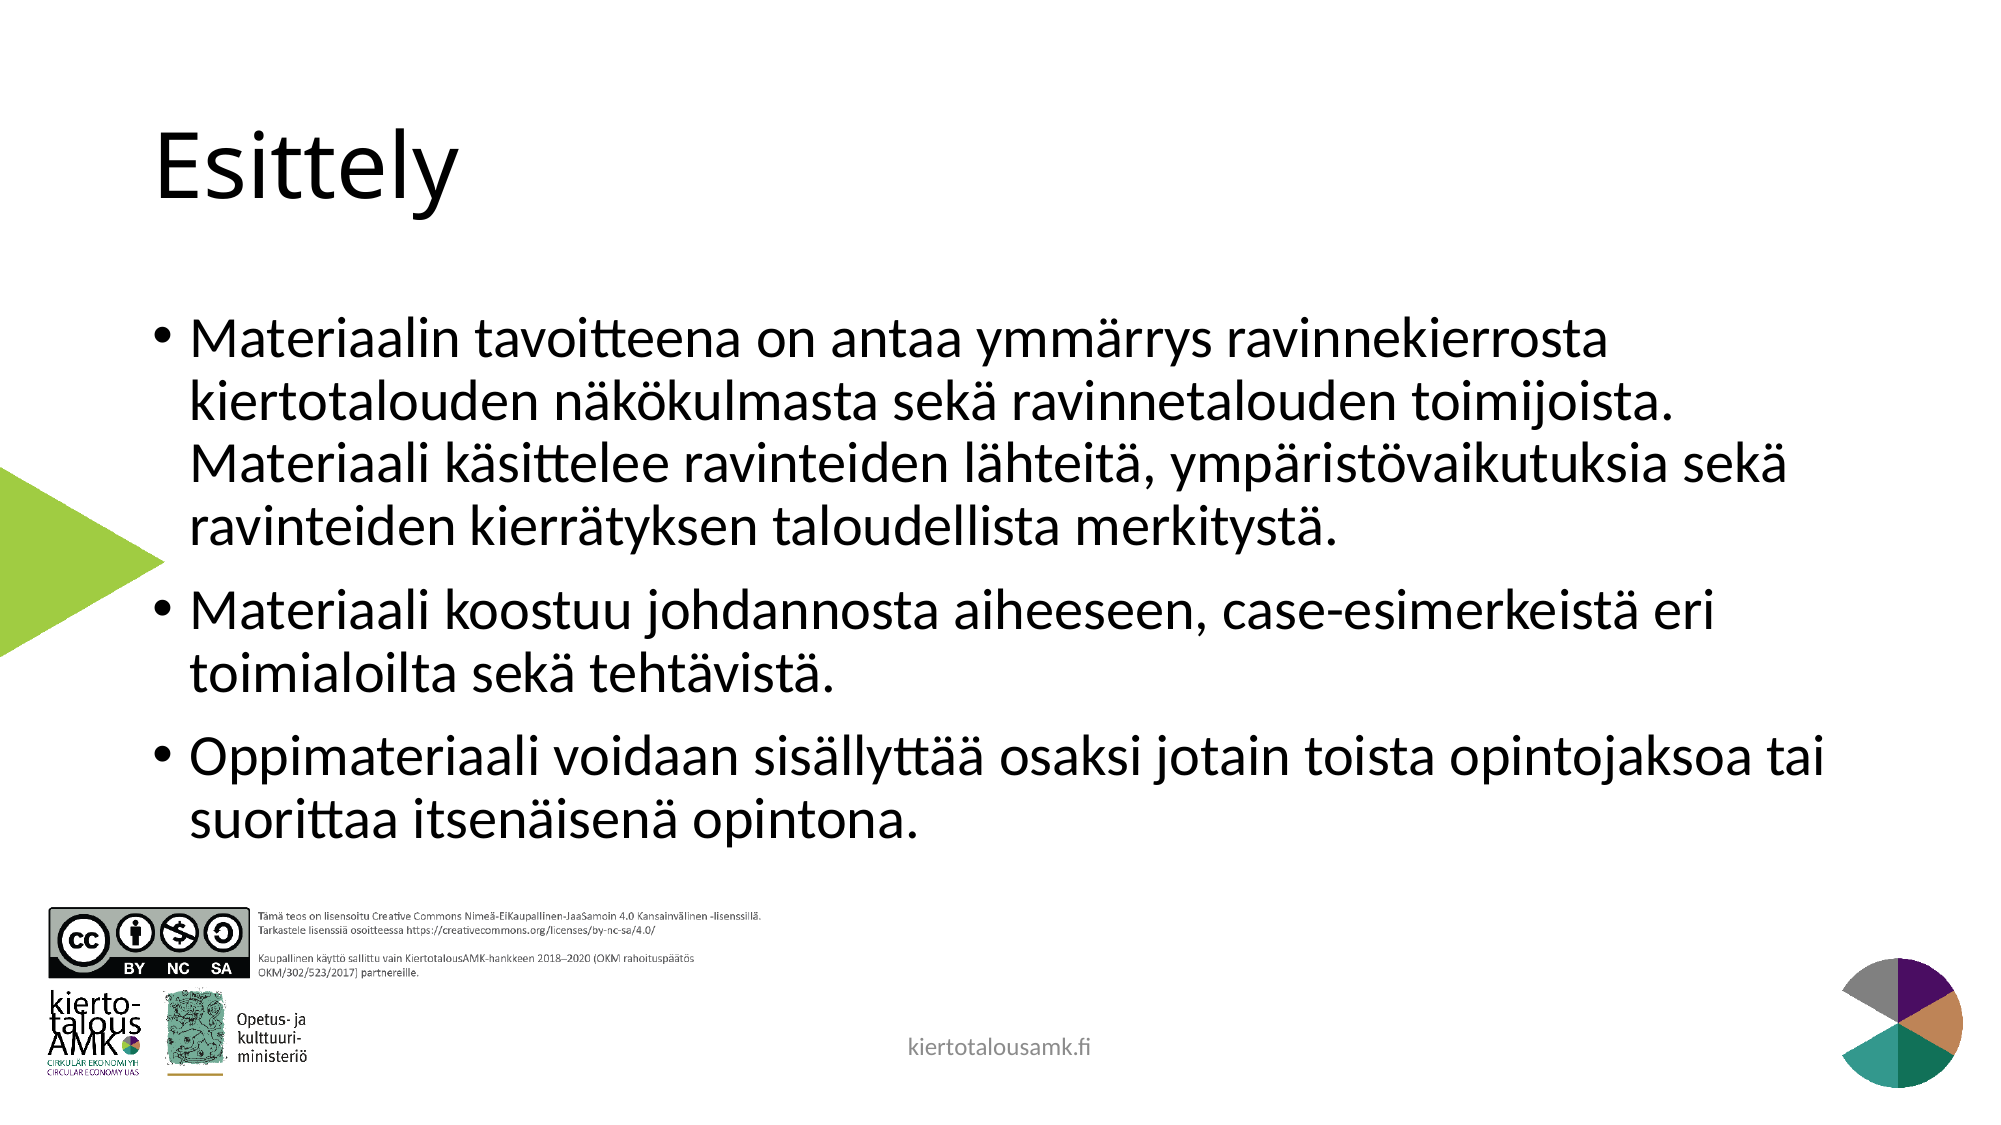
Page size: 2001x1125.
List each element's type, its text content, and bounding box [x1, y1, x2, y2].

footer kiertotalousamk.fi [662, 1015, 1338, 1076]
list Materiaalin tavoitteena on antaa ymmärrys ravinnekierrosta kiertotalouden näkökulmasta sekä ravinnetalouden toimijoista. Materiaali käsittelee ravinteiden lähteitä, ympäristövaikutuksia sekä ravinteiden kierrätyksen taloudellista merkitystä. Materiaali koostuu johdannosta aiheeseen, case-esimerkeistä eri toimialoilta sekä tehtävistä. Oppimateriaali voidaan sisällyttää osaksi jotain toista opintojaksoa tai suorittaa itsenäisenä opintona. [137, 299, 1863, 983]
title Esittely [137, 59, 1863, 278]
picture [0, 0, 2000, 1125]
